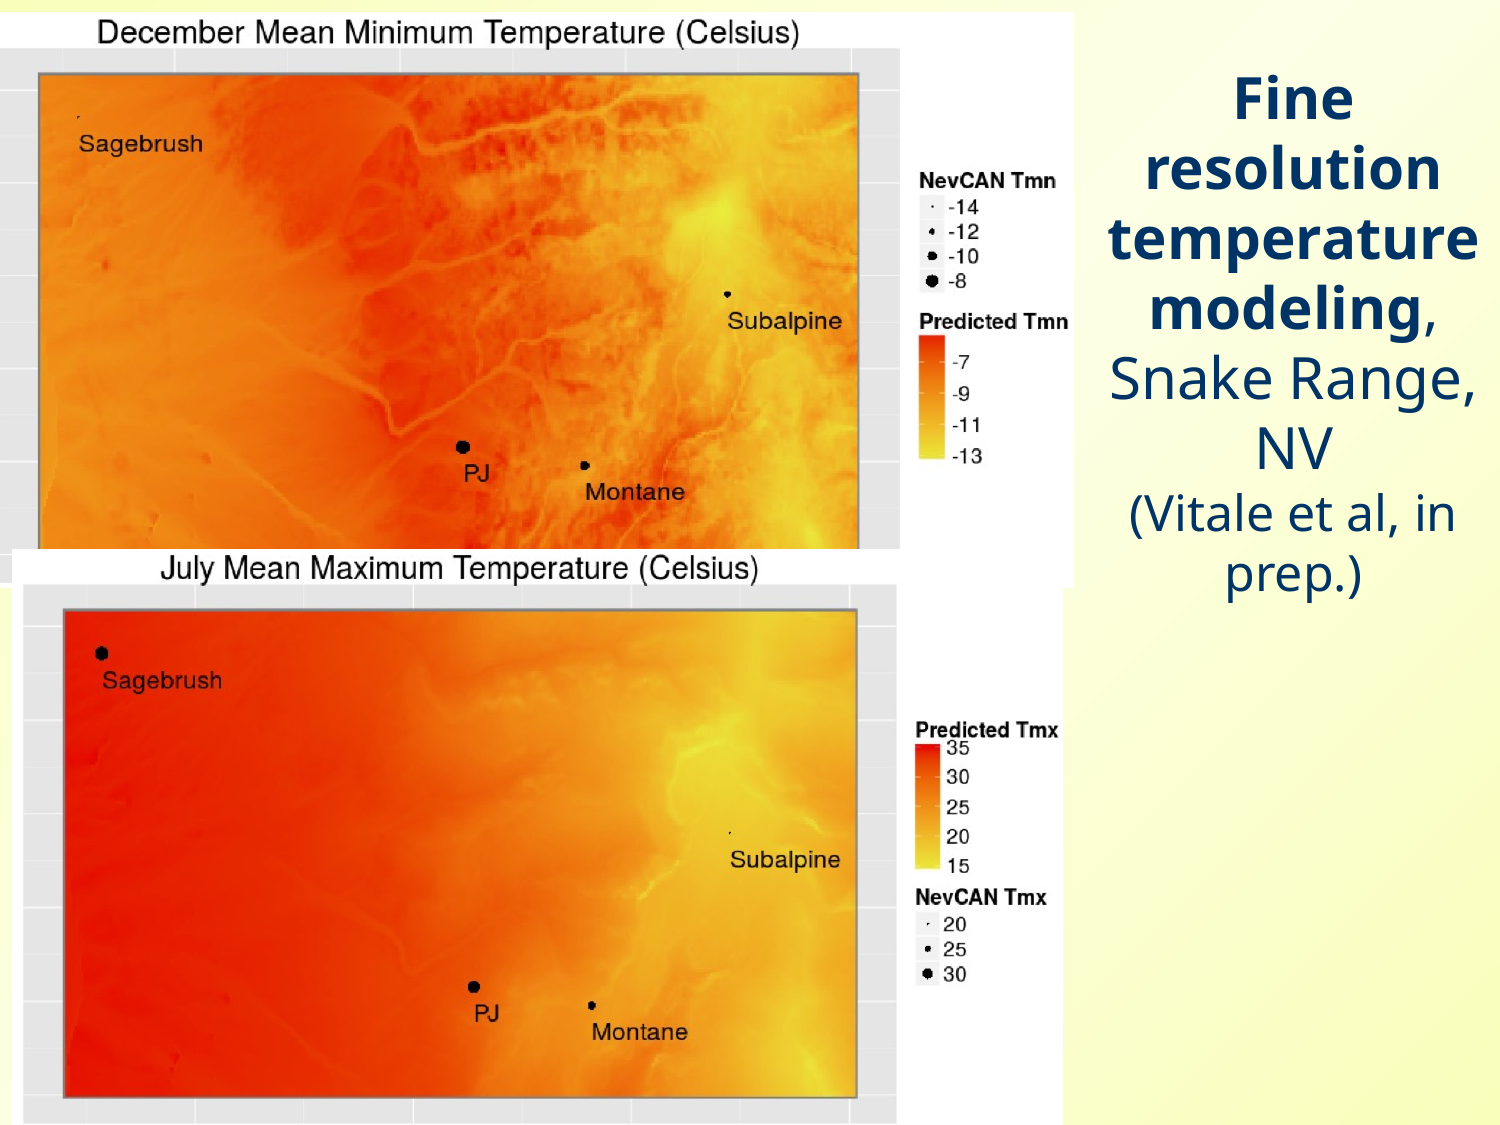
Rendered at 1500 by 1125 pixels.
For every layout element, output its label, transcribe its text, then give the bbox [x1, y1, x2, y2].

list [0, 12, 1074, 588]
title Fine resolution temperature modeling, Snake Range, NV (Vitale et al, in prep.) [1077, 174, 1500, 488]
picture [12, 549, 1063, 1125]
